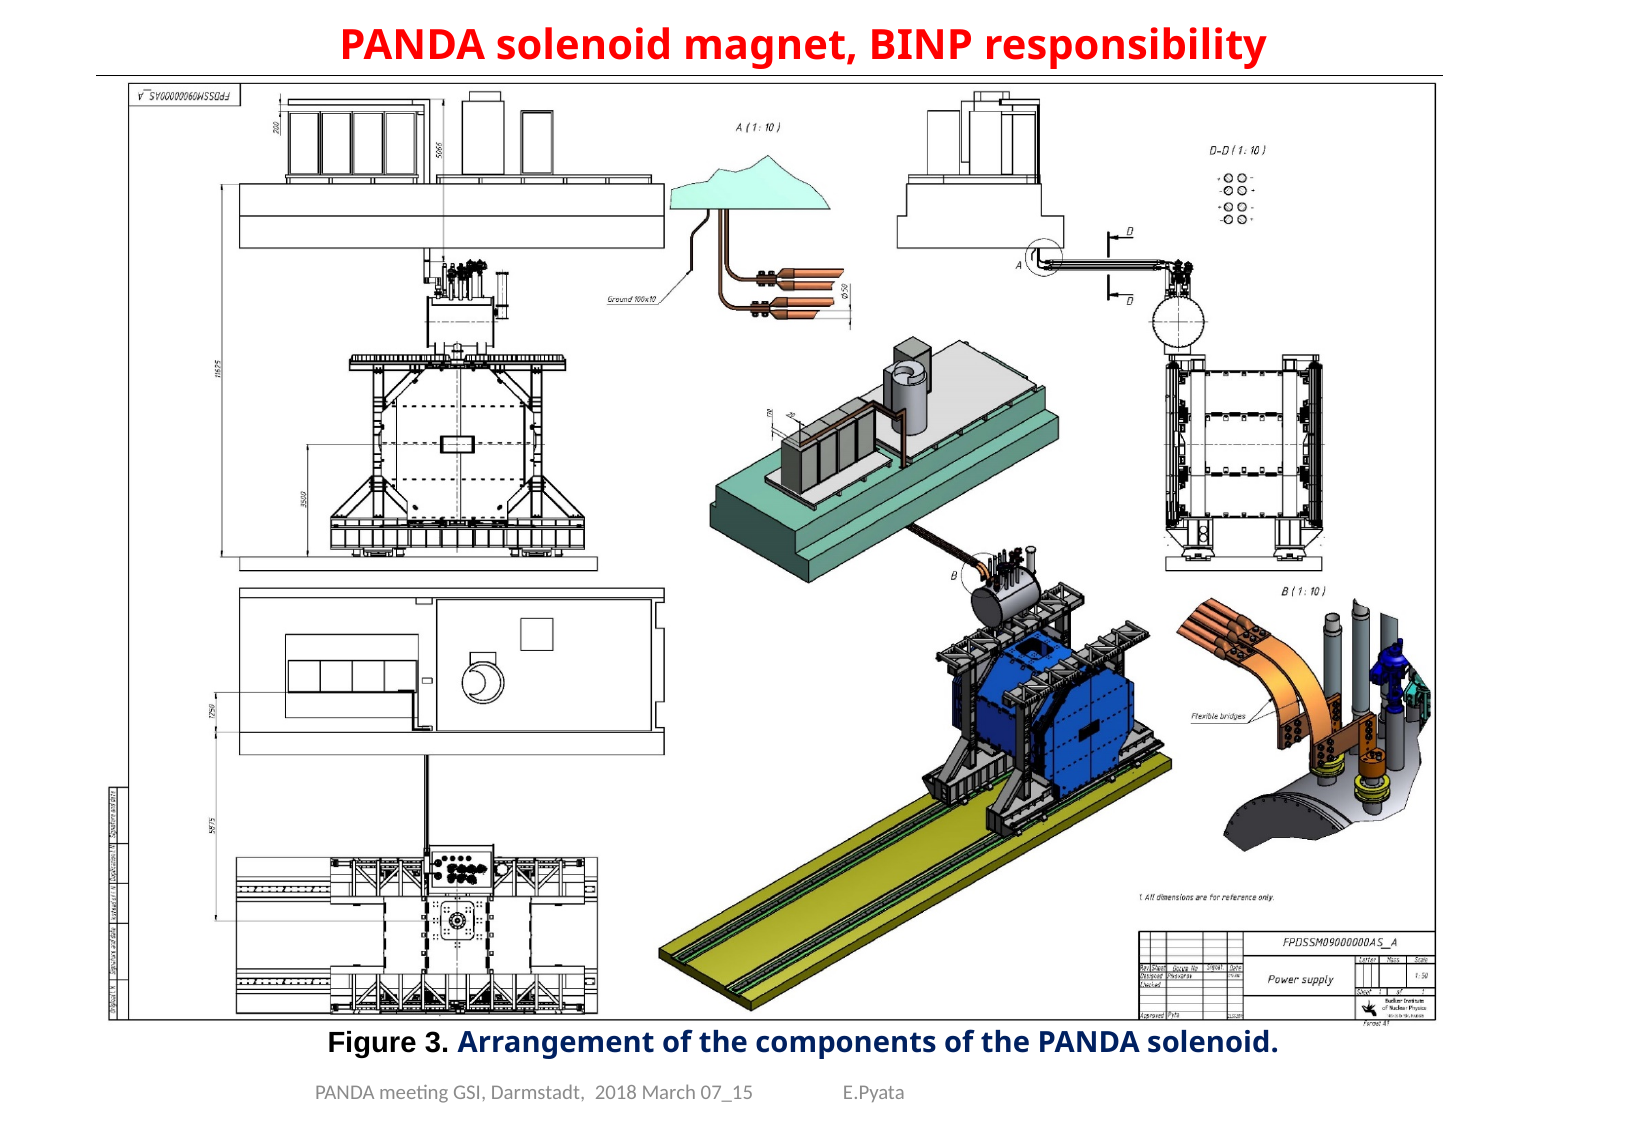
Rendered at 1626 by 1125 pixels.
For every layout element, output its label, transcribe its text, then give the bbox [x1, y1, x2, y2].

picture [96, 75, 1443, 1027]
title PANDA solenoid magnet, BINP responsibility [224, 12, 1383, 75]
text_box Figure 3. Arrangement of the components of the PANDA solenoid. [312, 1027, 1295, 1066]
footer PANDA meeting GSI, Darmstadt, 2018 March 07_15 E.Pyata [143, 1066, 1078, 1117]
